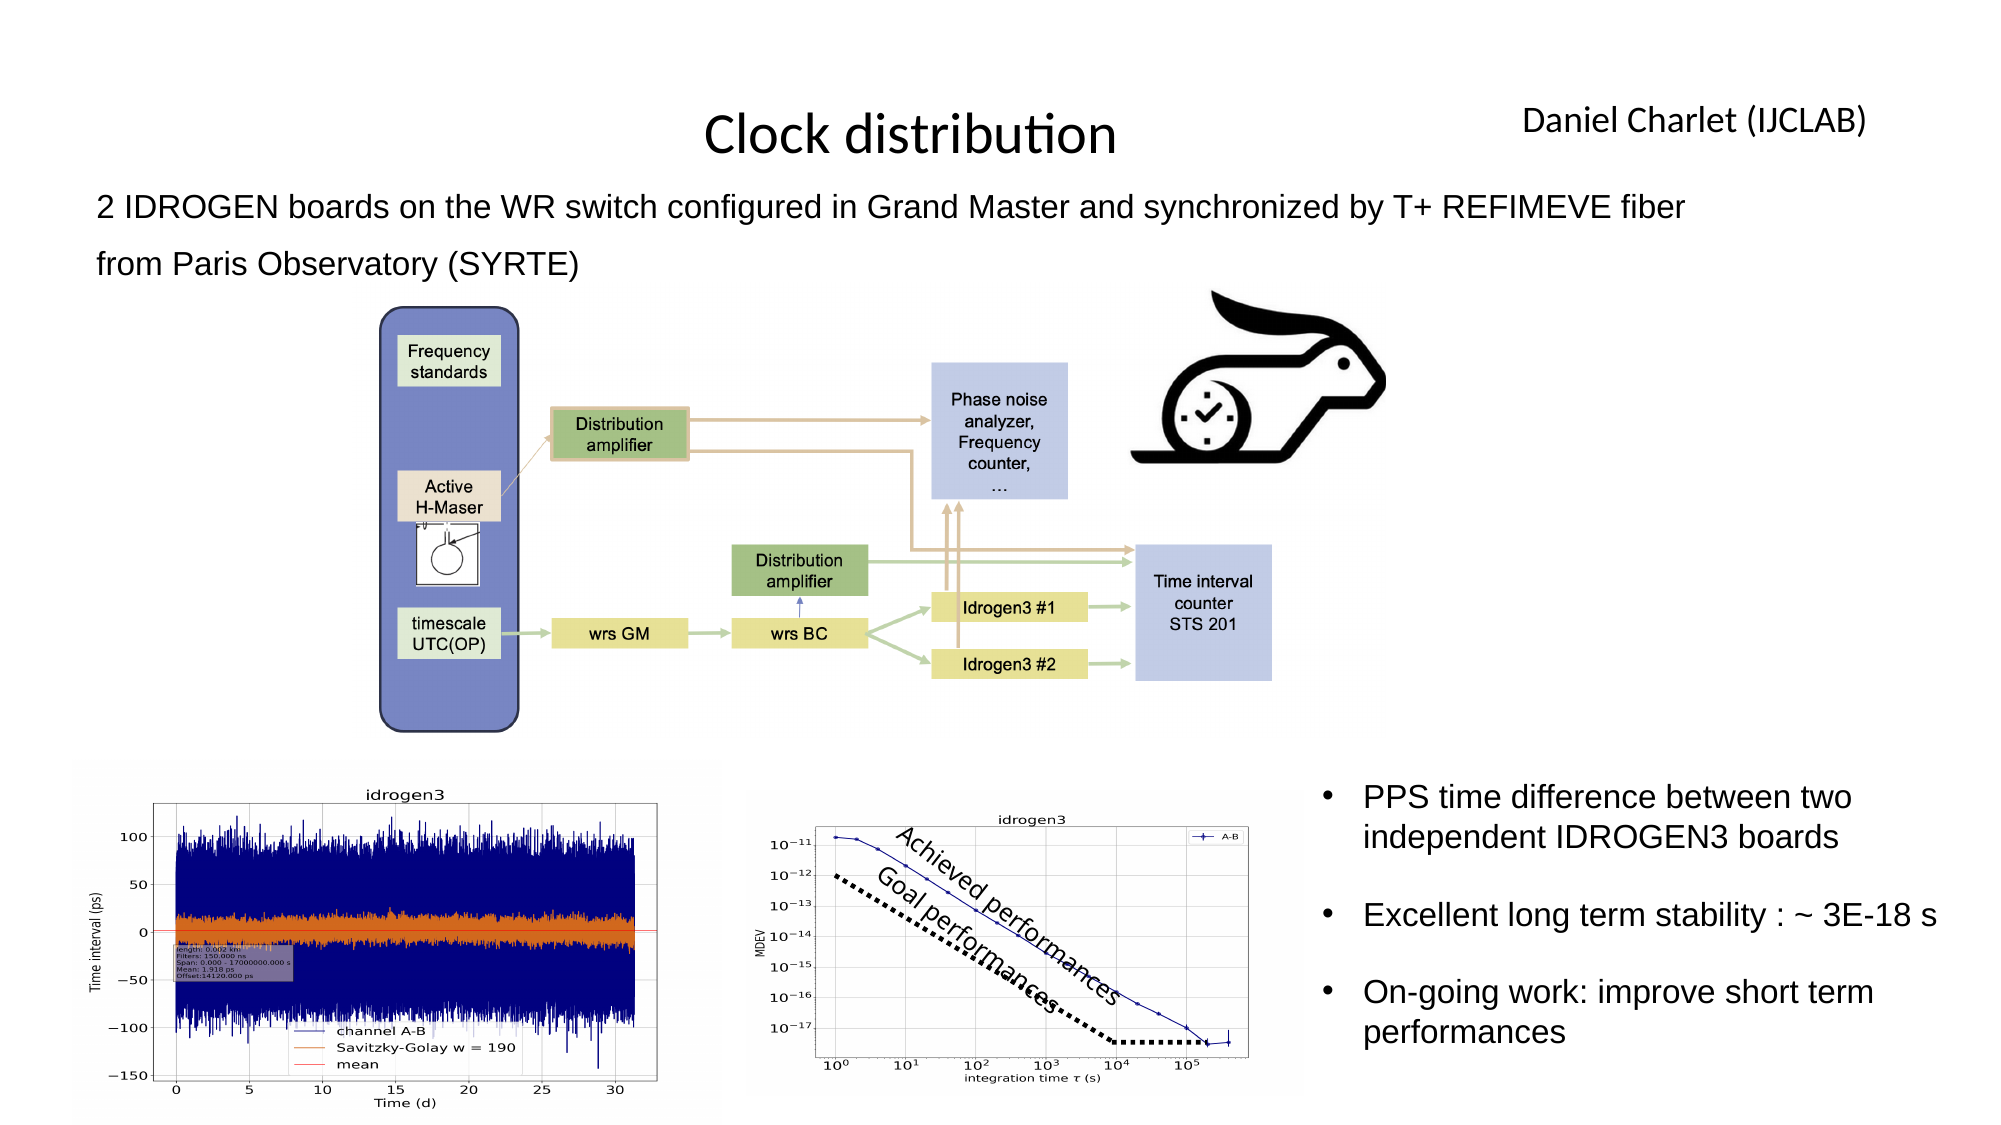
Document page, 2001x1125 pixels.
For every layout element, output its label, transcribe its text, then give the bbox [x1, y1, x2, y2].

text_box PPS time difference between two independent IDROGEN3 boards Excellent long term stability : ~ 3E-18 s On-going work: improve short term performances [1322, 775, 2000, 1051]
picture [352, 282, 1386, 738]
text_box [746, 790, 1304, 1096]
text_box 2 IDROGEN boards on the WR switch configured in Grand Master and synchronized by T+ REFIMEVE fiber from Paris Observatory (SYRTE) [61, 178, 2000, 290]
text_box Clock distribution [676, 88, 1172, 173]
picture [72, 759, 722, 1125]
text_box Daniel Charlet (IJCLAB) [1507, 88, 1941, 148]
